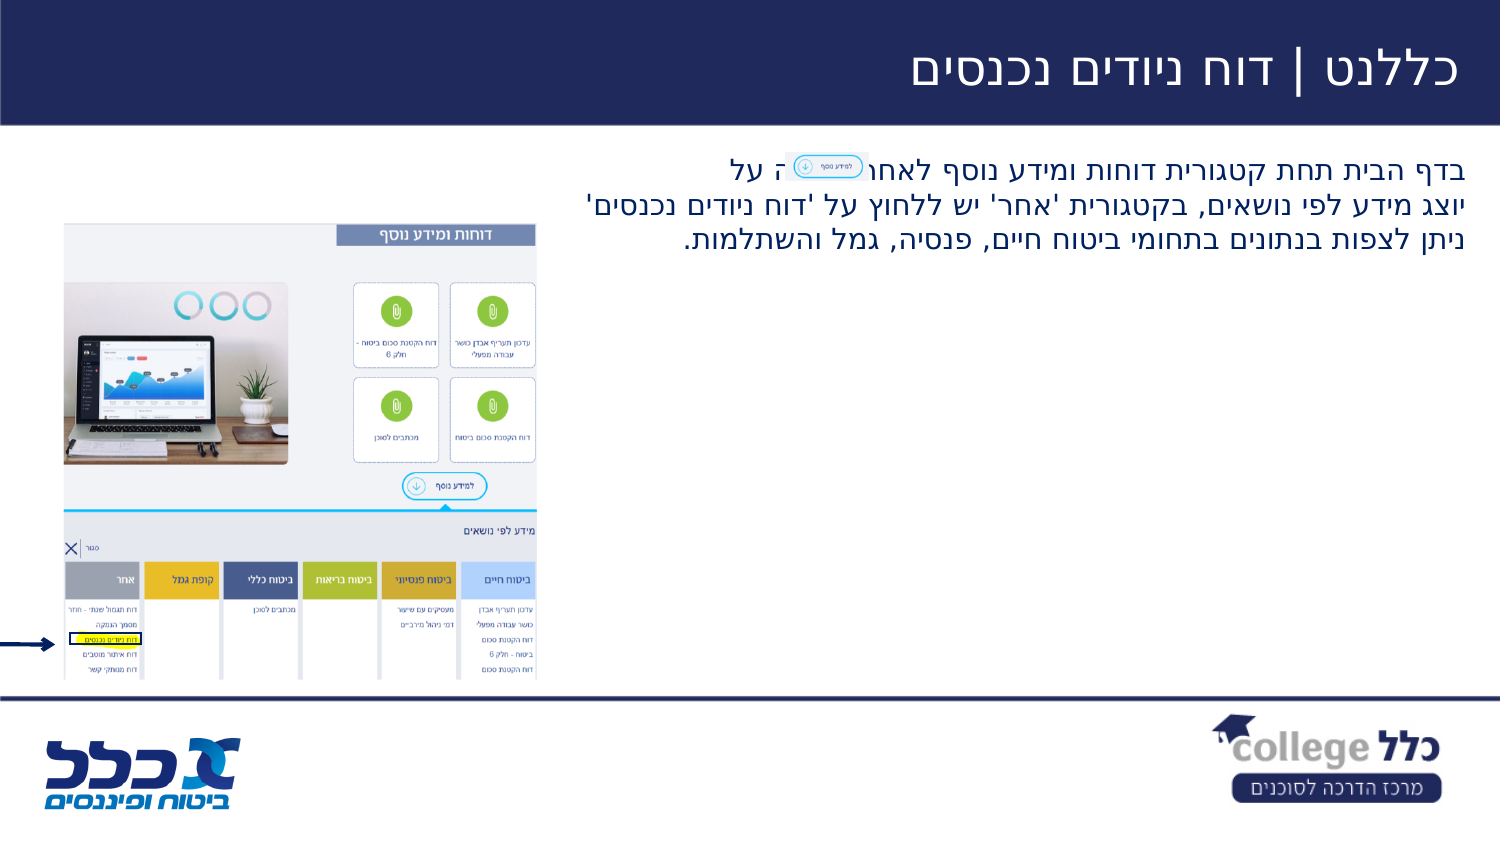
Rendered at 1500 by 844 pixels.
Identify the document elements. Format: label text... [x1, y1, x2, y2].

title כללנט | דוח ניודים נכנסים [125, 0, 1475, 140]
slide_number 4 [103, 782, 441, 828]
picture [0, 0, 1500, 844]
picture [785, 152, 869, 181]
text_box בדף הבית תחת קטגורית דוחות ומידע נוסף לאחר לחיצה על יוצג מידע לפי נושאים, בקטגורית 'אחר' יש ללחוץ על 'דוח ניודים נכנסים' ניתן לצפות בנתונים בתחומי ביטוח חיים, פנסיה, גמל והשתלמות. [0, 143, 1482, 333]
